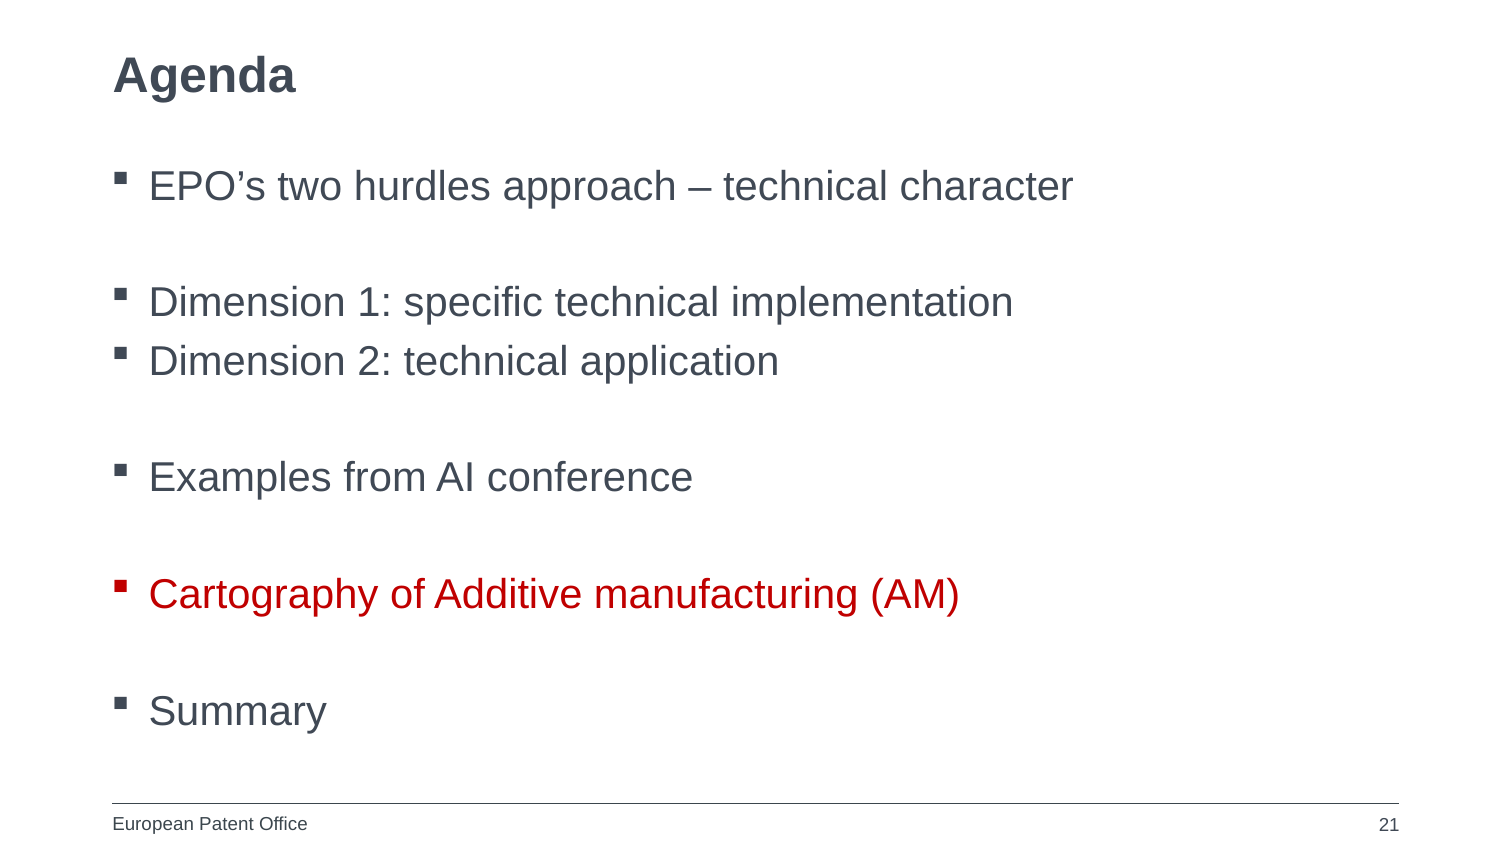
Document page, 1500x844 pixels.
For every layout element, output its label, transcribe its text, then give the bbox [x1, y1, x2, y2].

list EPO’s two hurdles approach – technical character Dimension 1: specific technical implementation Dimension 2: technical application Examples from AI conference Cartography of Additive manufacturing (AM) Summary [111, 150, 1399, 776]
slide_number 21 [1049, 812, 1400, 840]
text_box [112, 43, 1400, 162]
text_box [112, 221, 1400, 777]
